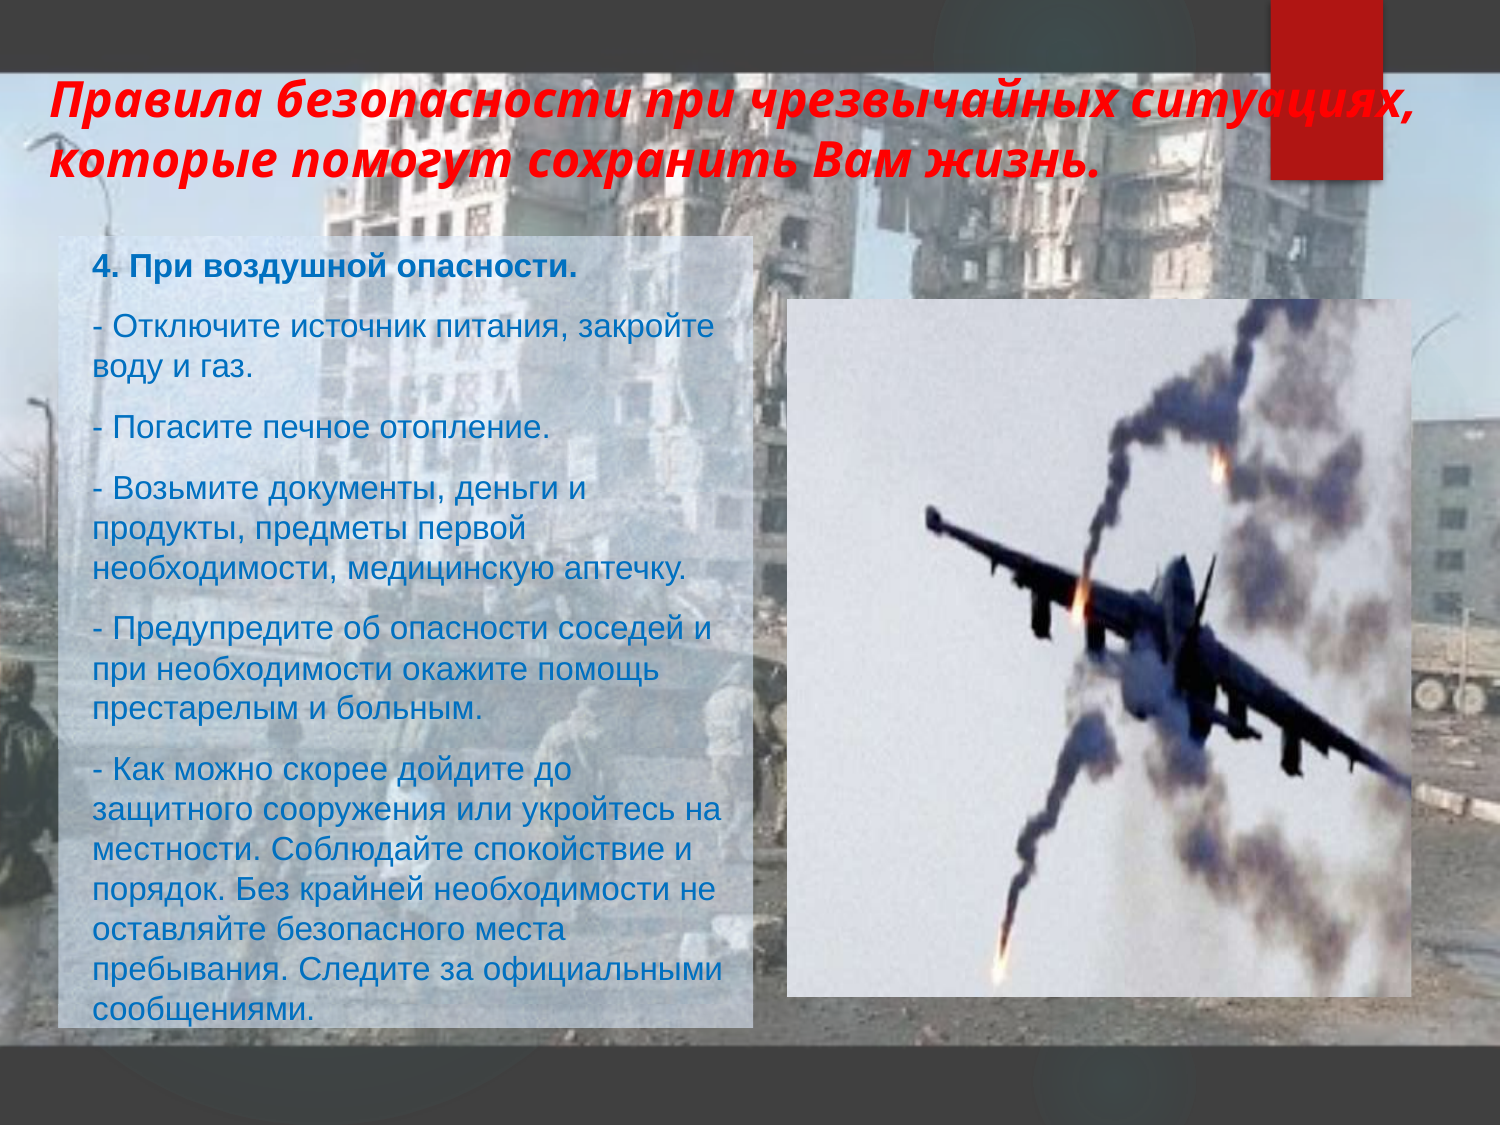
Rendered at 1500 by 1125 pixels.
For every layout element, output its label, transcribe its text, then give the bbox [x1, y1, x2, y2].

picture [590, 299, 1412, 997]
list 4. При воздушной опасности. - Отключите источник питания, закройте воду и газ. - Погасите печное отопление. - Возьмите документы, деньги и продукты, предметы первой необходимости, медицинскую аптечку. - Предупредите об опасности соседей и при необходимости окажите помощь престарелым и больным. - Как можно скорее дойдите до защитного сооружения или укройтесь на местности. Соблюдайте спокойствие и порядок. Без крайней необходимости не оставляйте безопасного места пребывания. Следите за официальными сообщениями. [58, 236, 754, 1028]
title Правила безопасности при чрезвычайных ситуациях, которые помогут сохранить Вам жизнь. [34, 59, 1468, 278]
